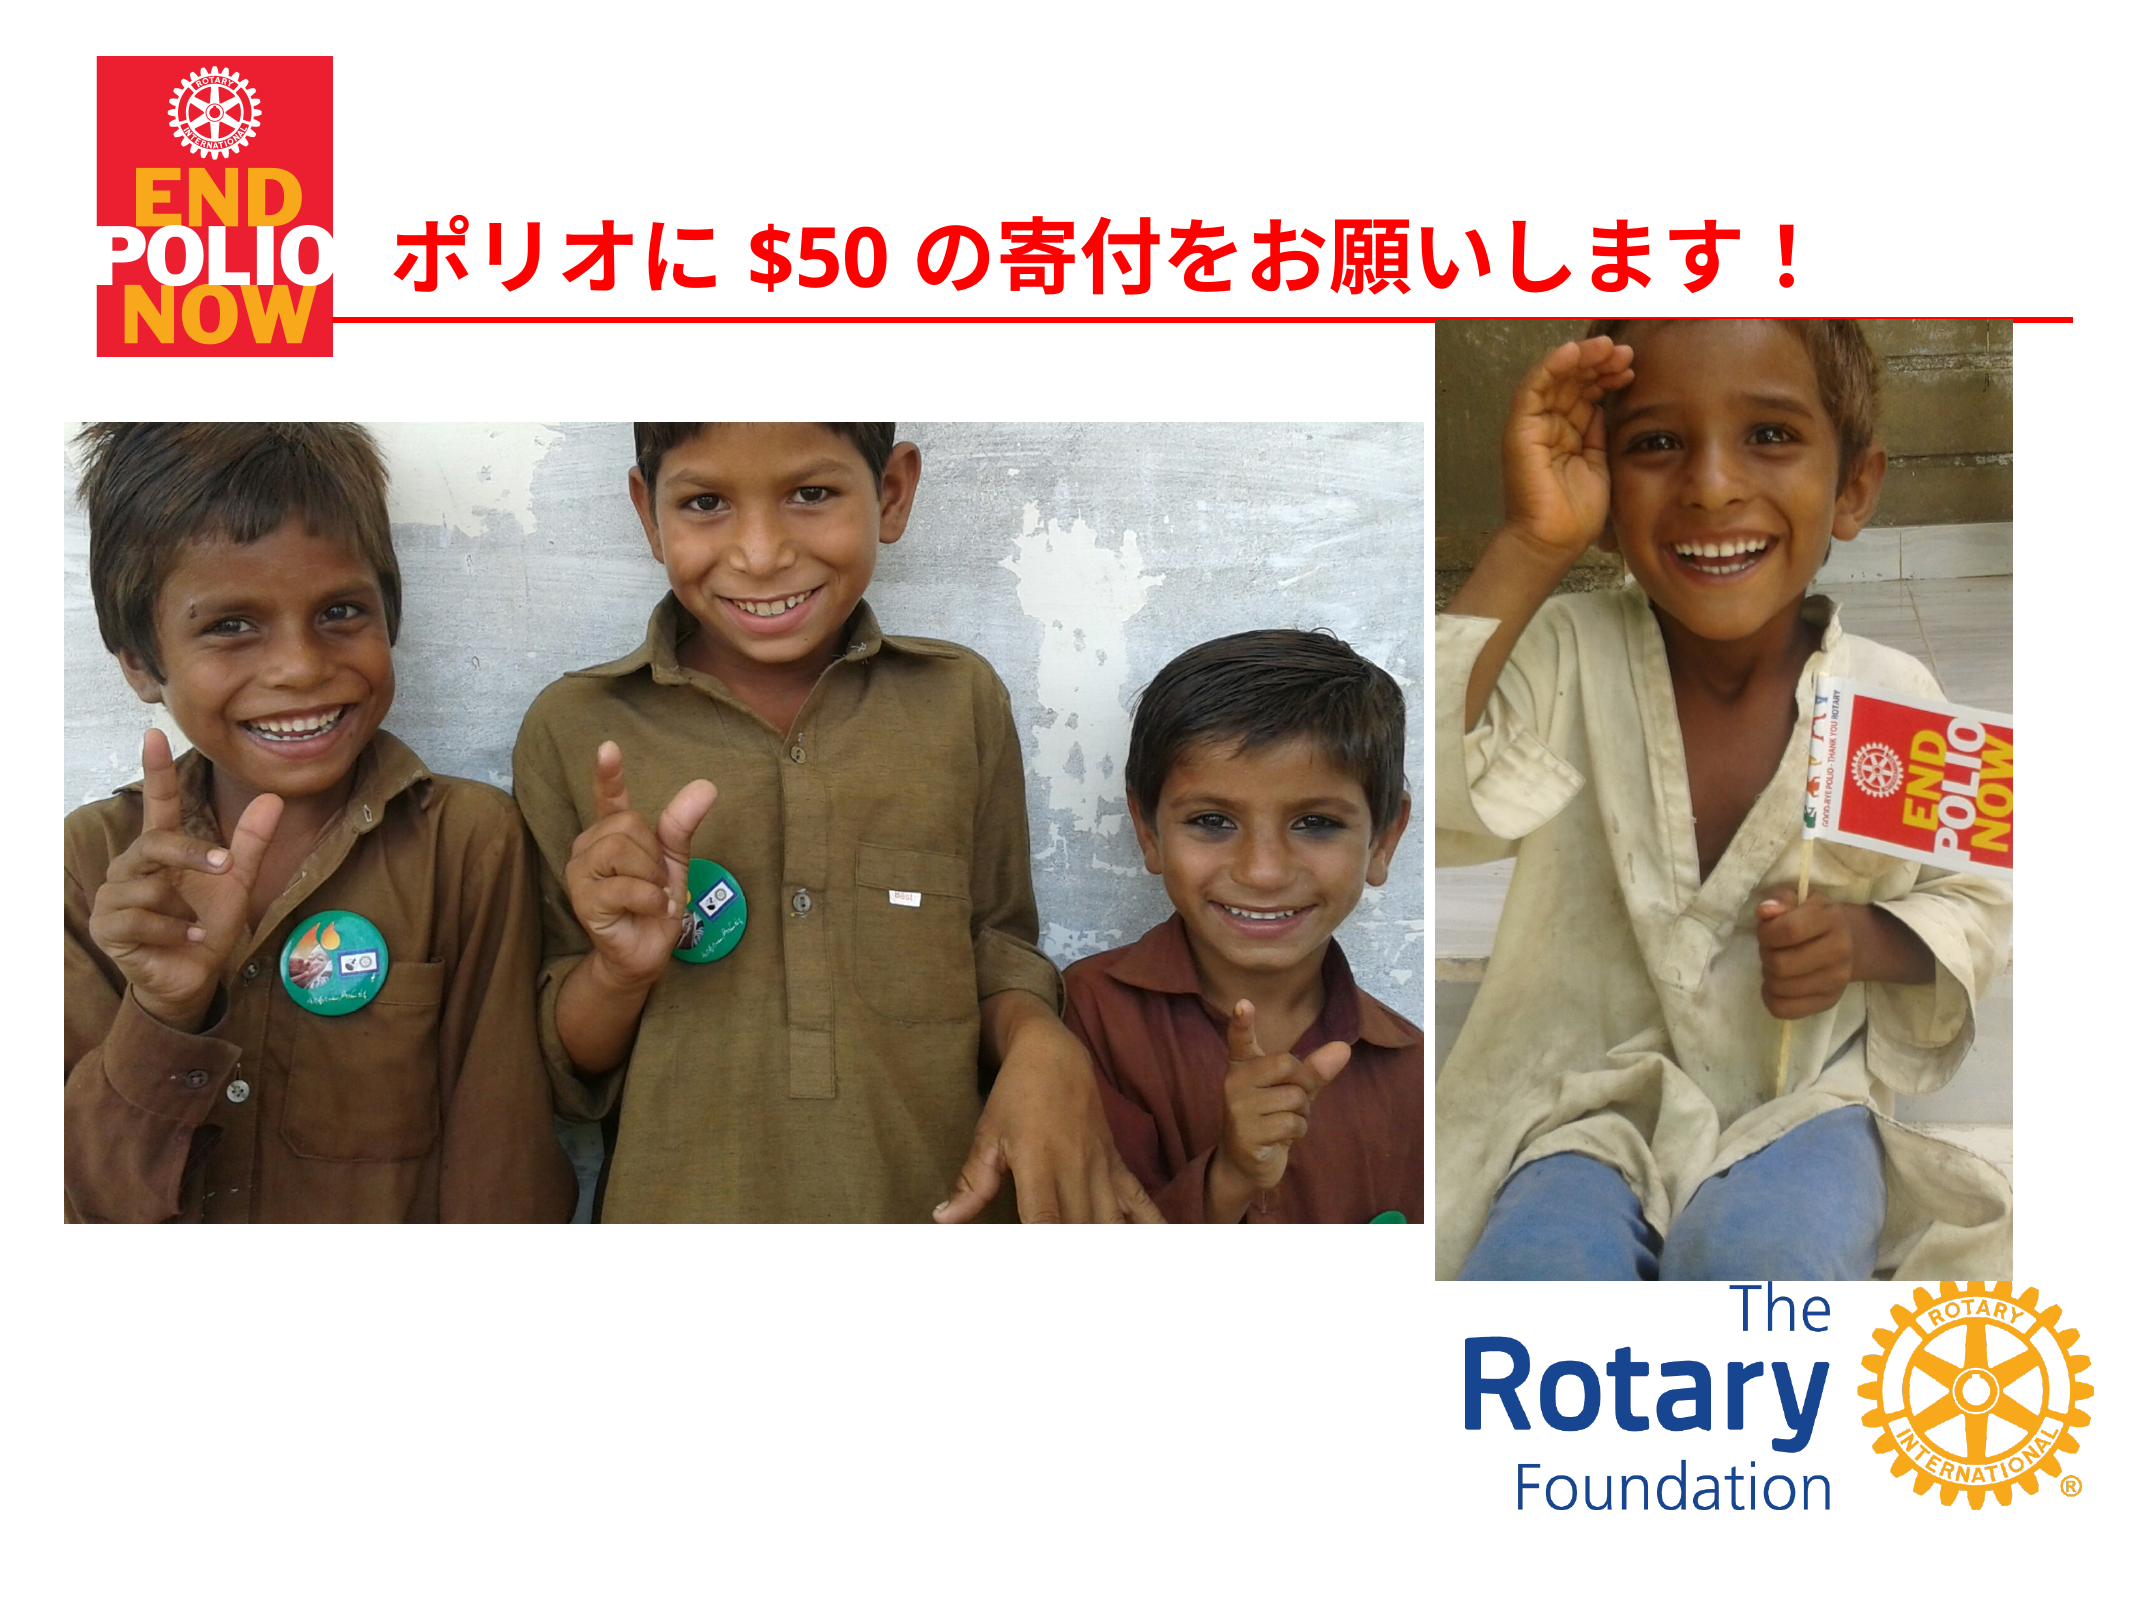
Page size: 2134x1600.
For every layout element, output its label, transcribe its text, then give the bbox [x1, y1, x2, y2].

picture [96, 56, 333, 357]
table_header ポリオに$50の寄付をお願いします！ [340, 184, 2073, 317]
picture [1434, 318, 2095, 1510]
picture [64, 422, 1424, 1224]
